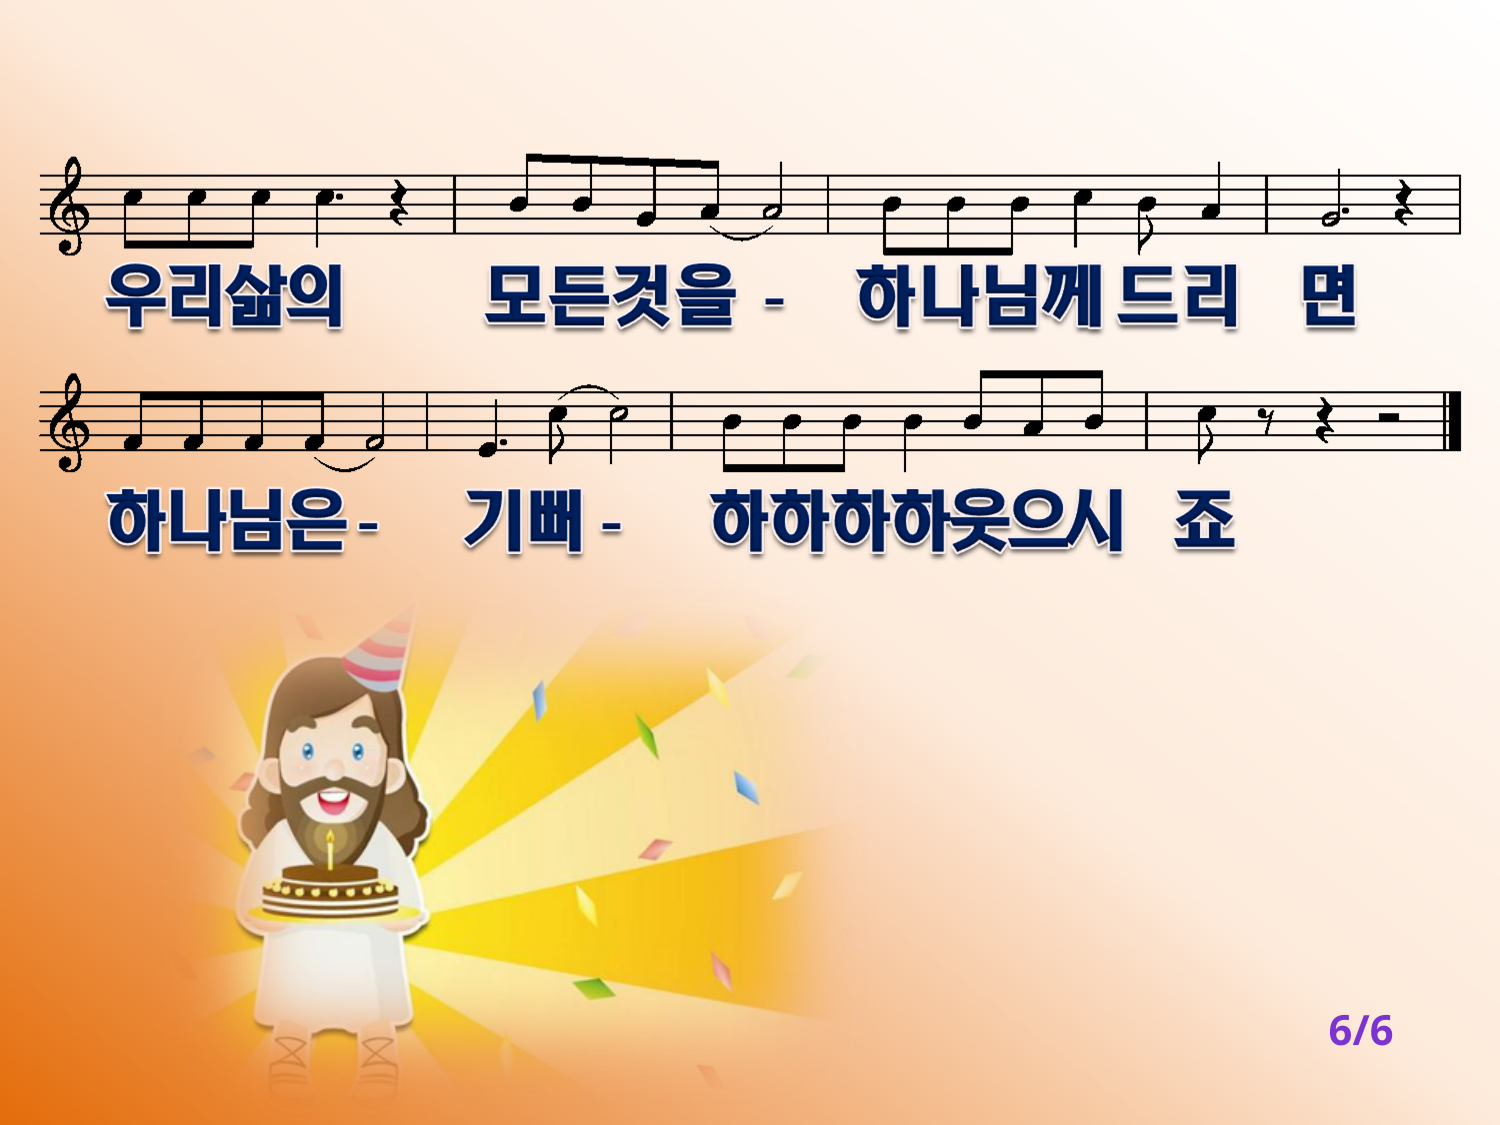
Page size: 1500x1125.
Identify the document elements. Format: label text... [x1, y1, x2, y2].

picture [0, 0, 1500, 1125]
text_box 6/6 [1313, 996, 1409, 1062]
